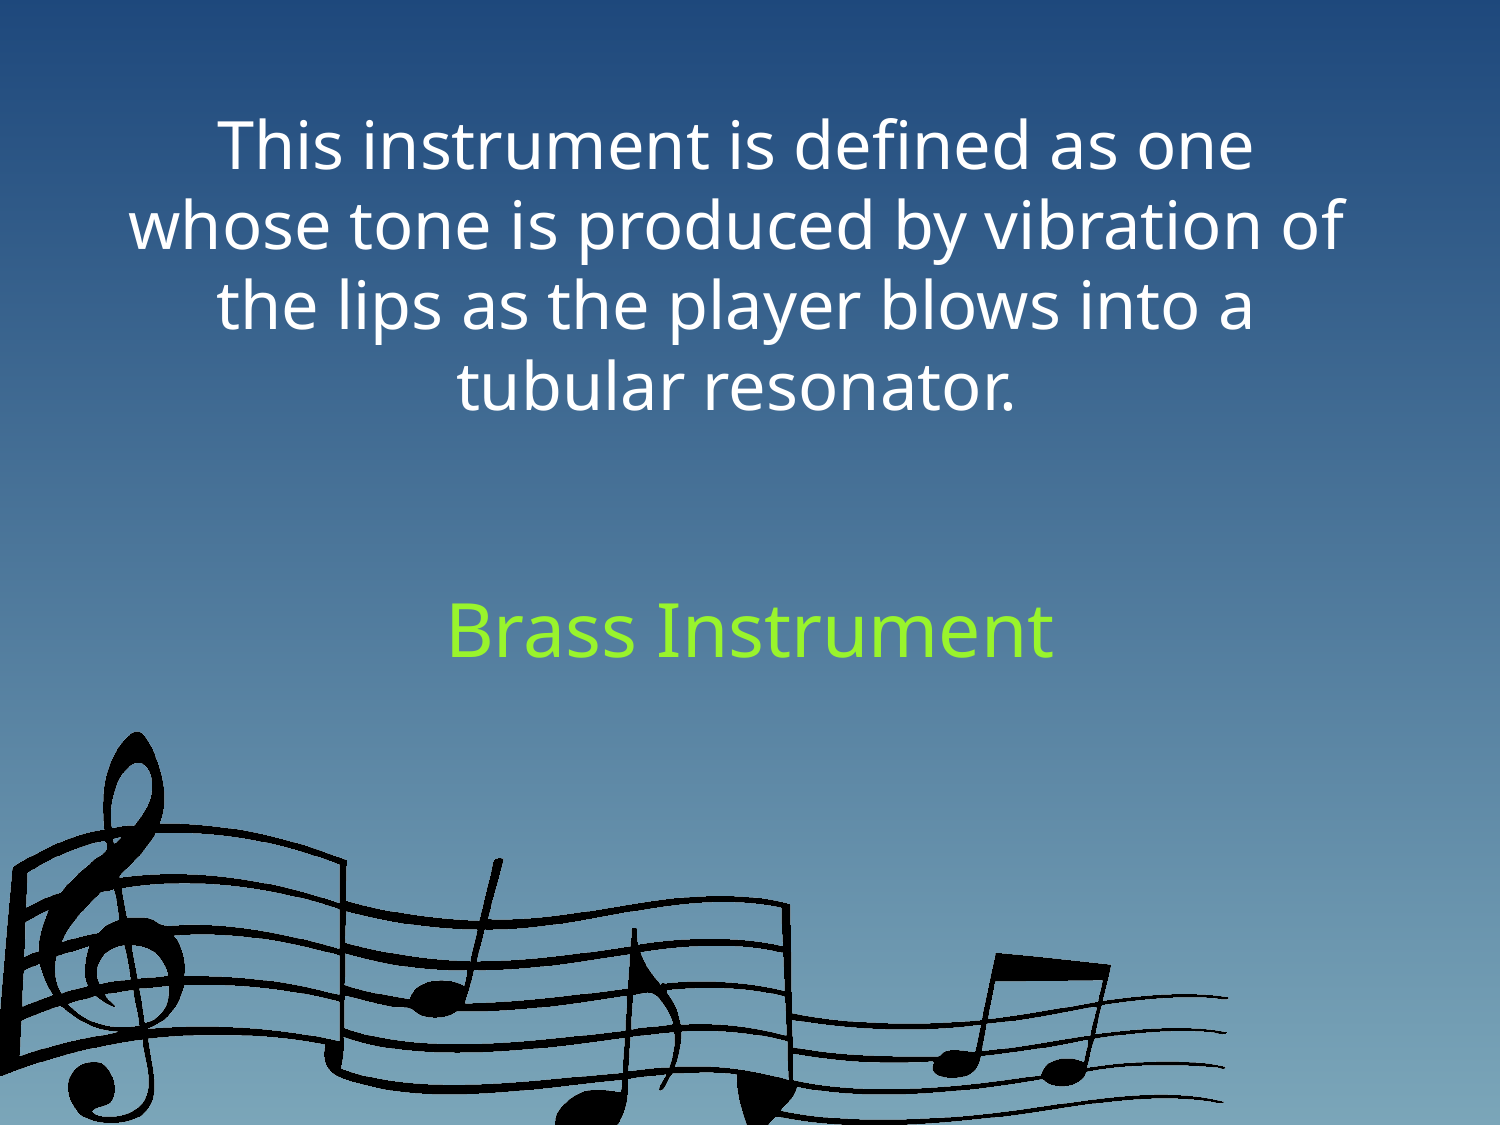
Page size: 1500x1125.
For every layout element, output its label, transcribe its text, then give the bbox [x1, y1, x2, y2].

title This instrument is defined as one whose tone is produced by vibration of the lips as the player blows into a tubular resonator. [99, 77, 1375, 449]
picture [0, 691, 1254, 1125]
subtitle Brass Instrument [225, 462, 1275, 792]
